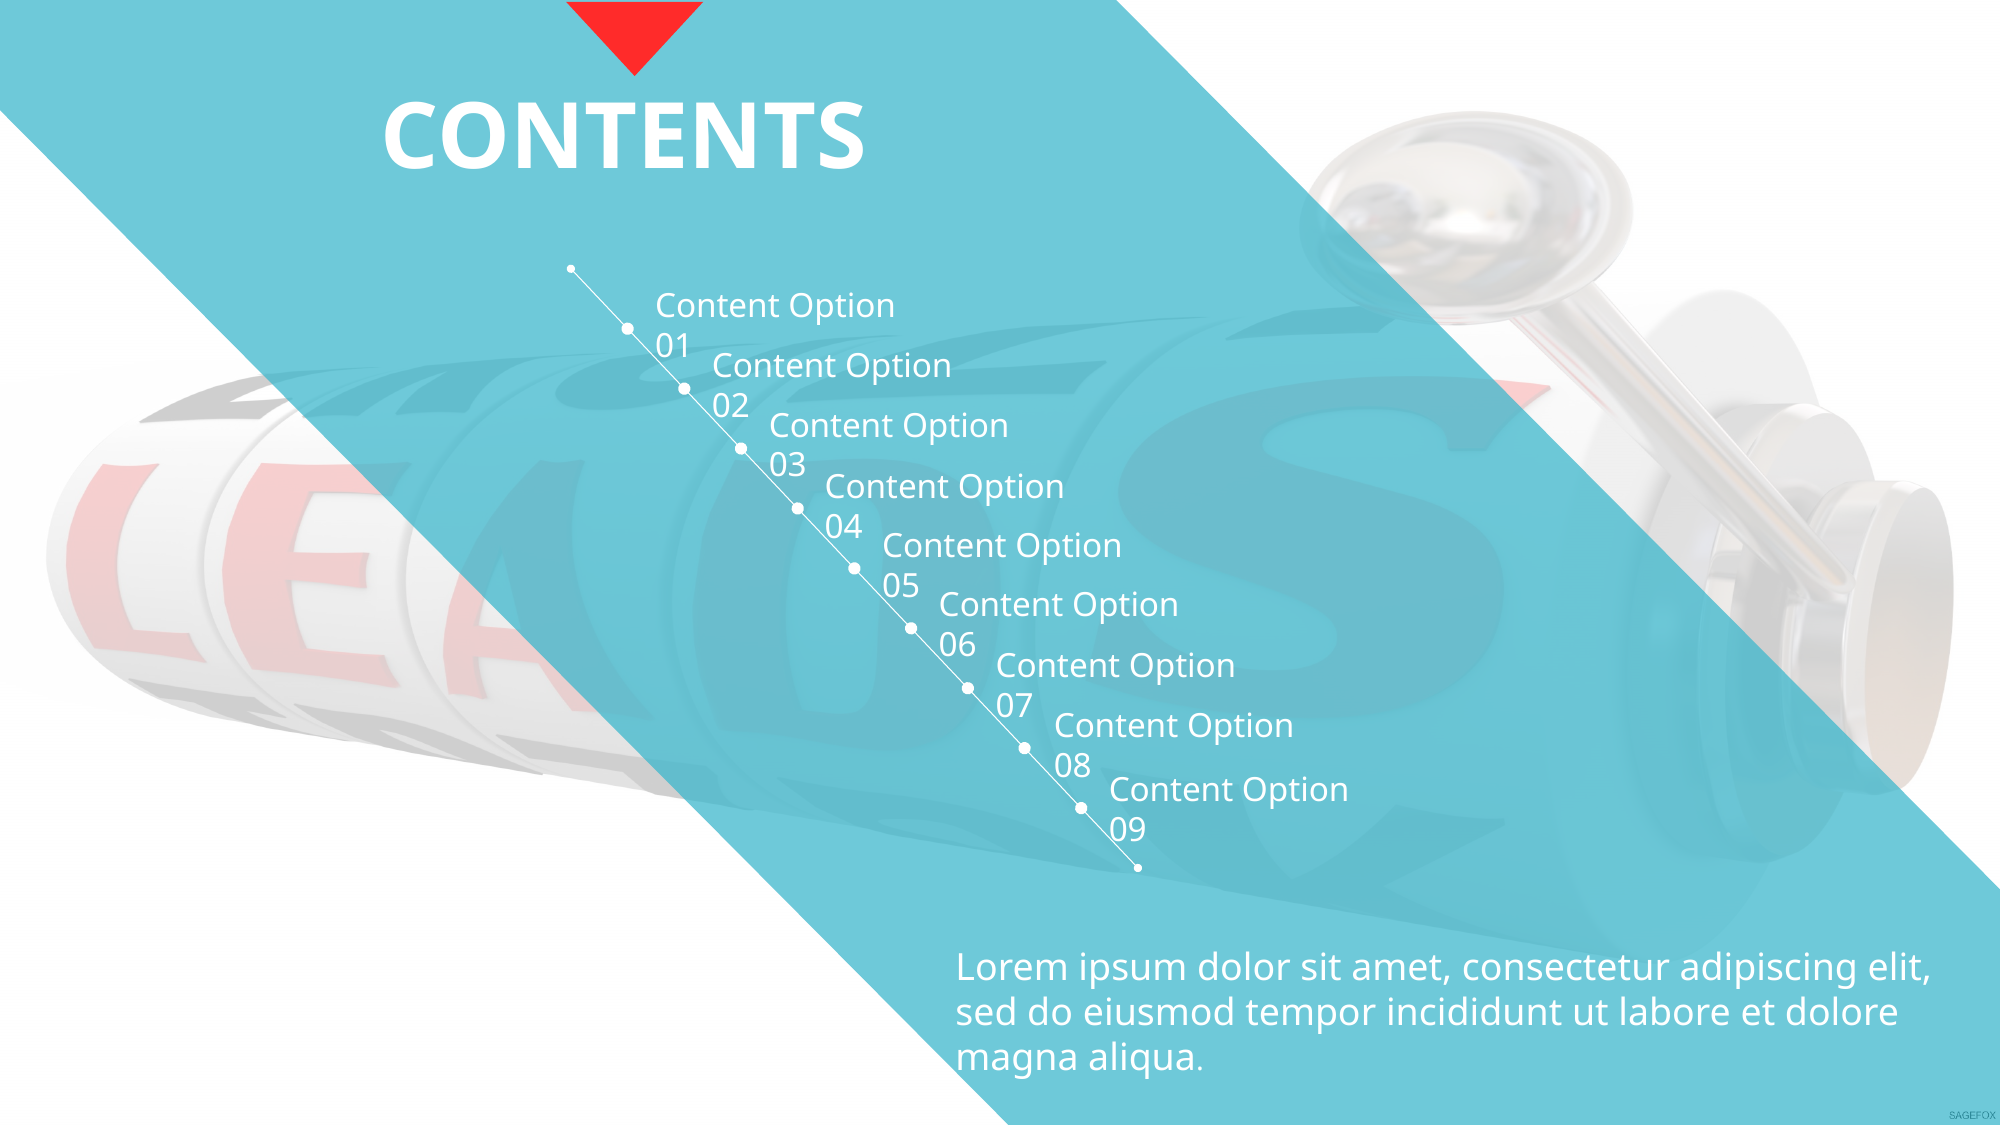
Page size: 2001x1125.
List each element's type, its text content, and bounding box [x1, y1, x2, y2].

text_box [967, 1085, 2000, 1125]
text_box Content Option 05 [867, 517, 1168, 612]
text_box Content Option 08 [1038, 696, 1339, 792]
text_box Content Option 07 [980, 636, 1281, 732]
text_box Content Option 03 [753, 396, 1054, 491]
text_box [0, 0, 2000, 1058]
text_box Lorem ipsum dolor sit amet, consectetur adipiscing elit, sed do eiusmod tempor incididunt ut labore et dolore magna aliqua. [940, 935, 2000, 1085]
text_box Content Option 04 [809, 458, 1110, 553]
text_box Content Option 06 [924, 576, 1224, 671]
text_box [563, 0, 706, 78]
text_box Content Option 01 [640, 277, 941, 372]
text_box CONTENTS [324, 69, 924, 194]
text_box Content Option 02 [697, 336, 998, 432]
text_box Content Option 09 [1093, 761, 1394, 856]
